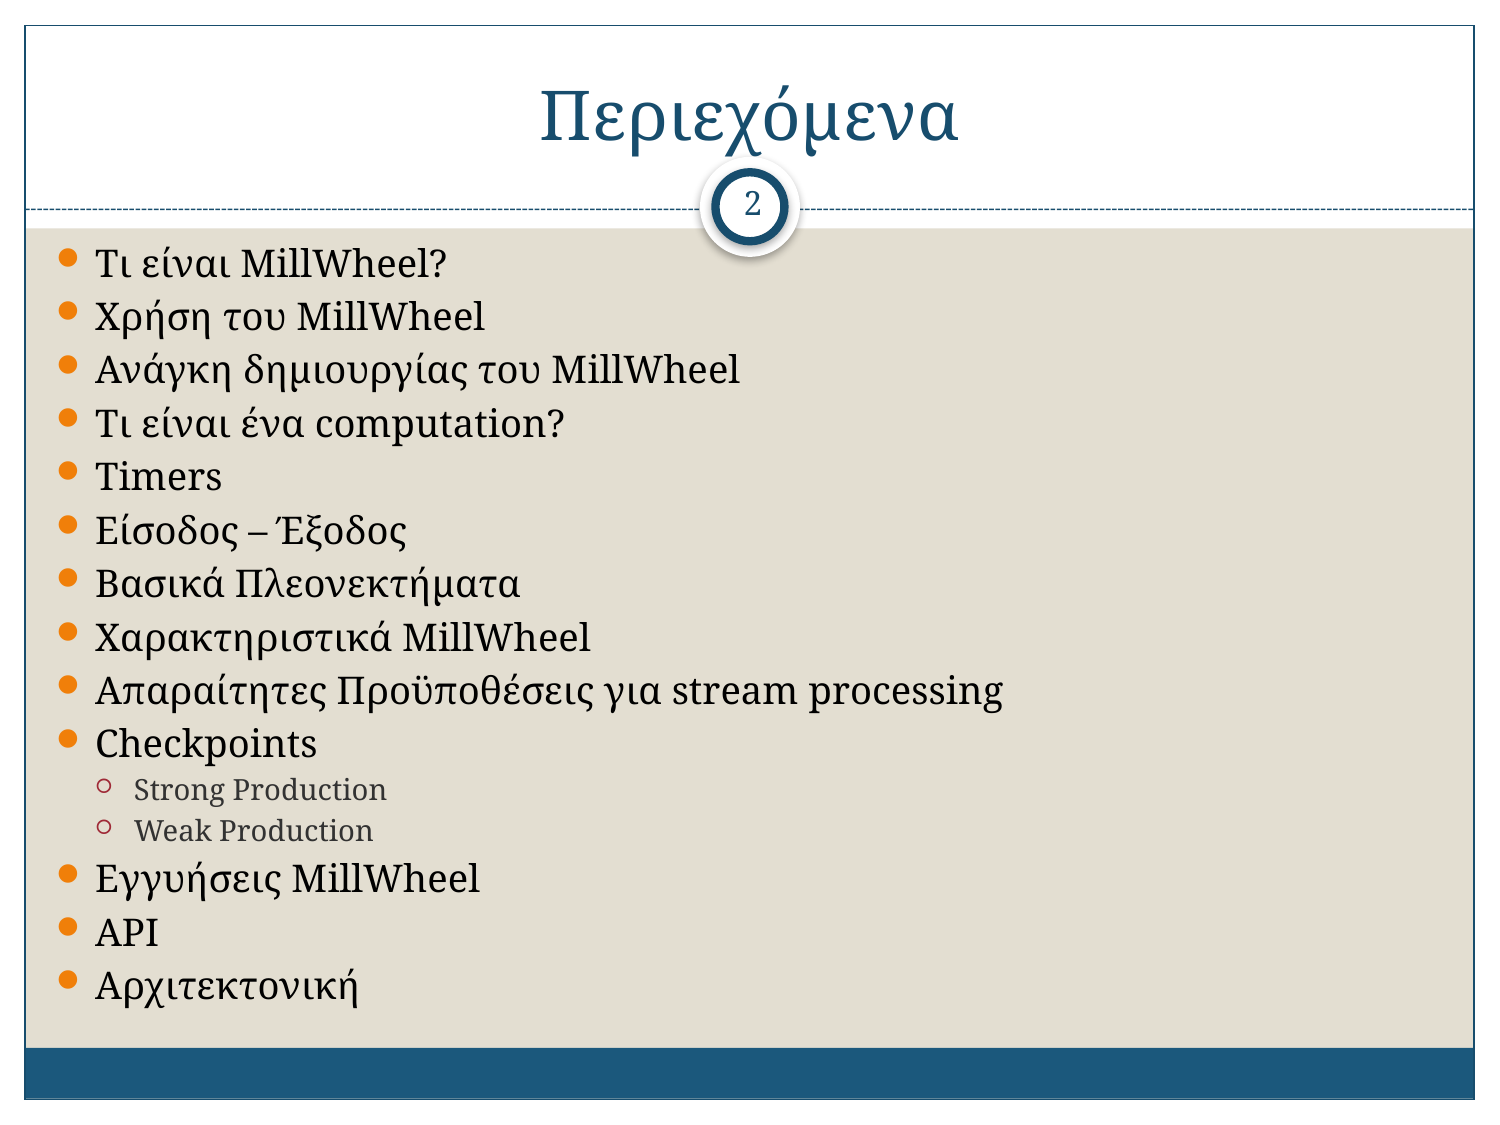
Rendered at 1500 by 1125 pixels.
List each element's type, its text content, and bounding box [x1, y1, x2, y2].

list Τι είναι ΜillWheel? Χρήση του ΜillWheel Ανάγκη δημιουργίας του ΜillWheel Τι είναι ένα computation? Timers Είσοδος – Έξοδος Βασικά Πλεονεκτήματα Χαρακτηριστικά ΜillWheel Απαραίτητες Προϋποθέσεις για stream processing Checkpoints Strong Production Weak Production Εγγυήσεις ΜillWheel API Αρχιτεκτονική [41, 231, 1437, 1024]
title Περιεχόμενα [49, 37, 1450, 162]
slide_number 2 [715, 168, 791, 231]
